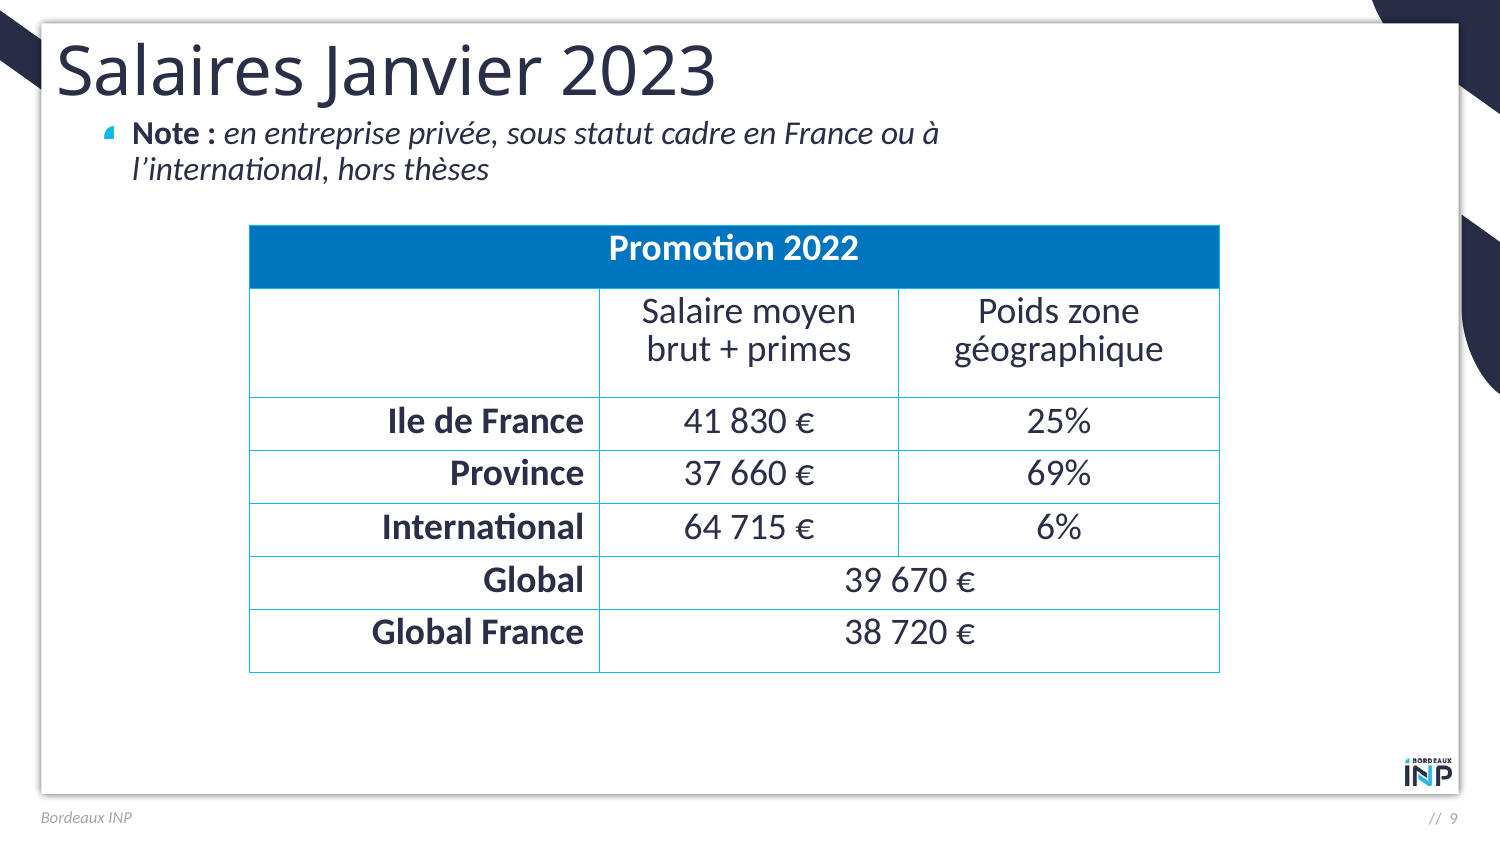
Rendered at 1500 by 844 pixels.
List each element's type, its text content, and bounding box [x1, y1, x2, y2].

table_cell Global [250, 557, 599, 609]
table_cell International [250, 504, 599, 556]
picture [1405, 758, 1452, 786]
table_cell Poids zone géographique [899, 289, 1219, 397]
table_cell 39 670 € [600, 557, 1219, 609]
table_cell 38 720 € [600, 610, 1219, 672]
table_cell Global France [250, 610, 599, 672]
table_cell 69% [899, 451, 1219, 503]
table_cell 41 830 € [600, 398, 898, 450]
table_cell 6% [899, 504, 1219, 556]
table_cell Province [250, 451, 599, 503]
table_cell [250, 289, 599, 397]
table_header Promotion 2022 [250, 226, 1219, 288]
list Note : en entreprise privée, sous statut cadre en France ou à l’international, hors thèses [72, 108, 1159, 200]
title Salaires Janvier 2023 [40, 0, 1335, 155]
table_cell 25% [899, 398, 1219, 450]
table_cell 37 660 € [600, 451, 898, 503]
table_cell Salaire moyen brut + primes [600, 289, 898, 397]
table_cell Ile de France [250, 398, 599, 450]
table_cell 64 715 € [600, 504, 898, 556]
